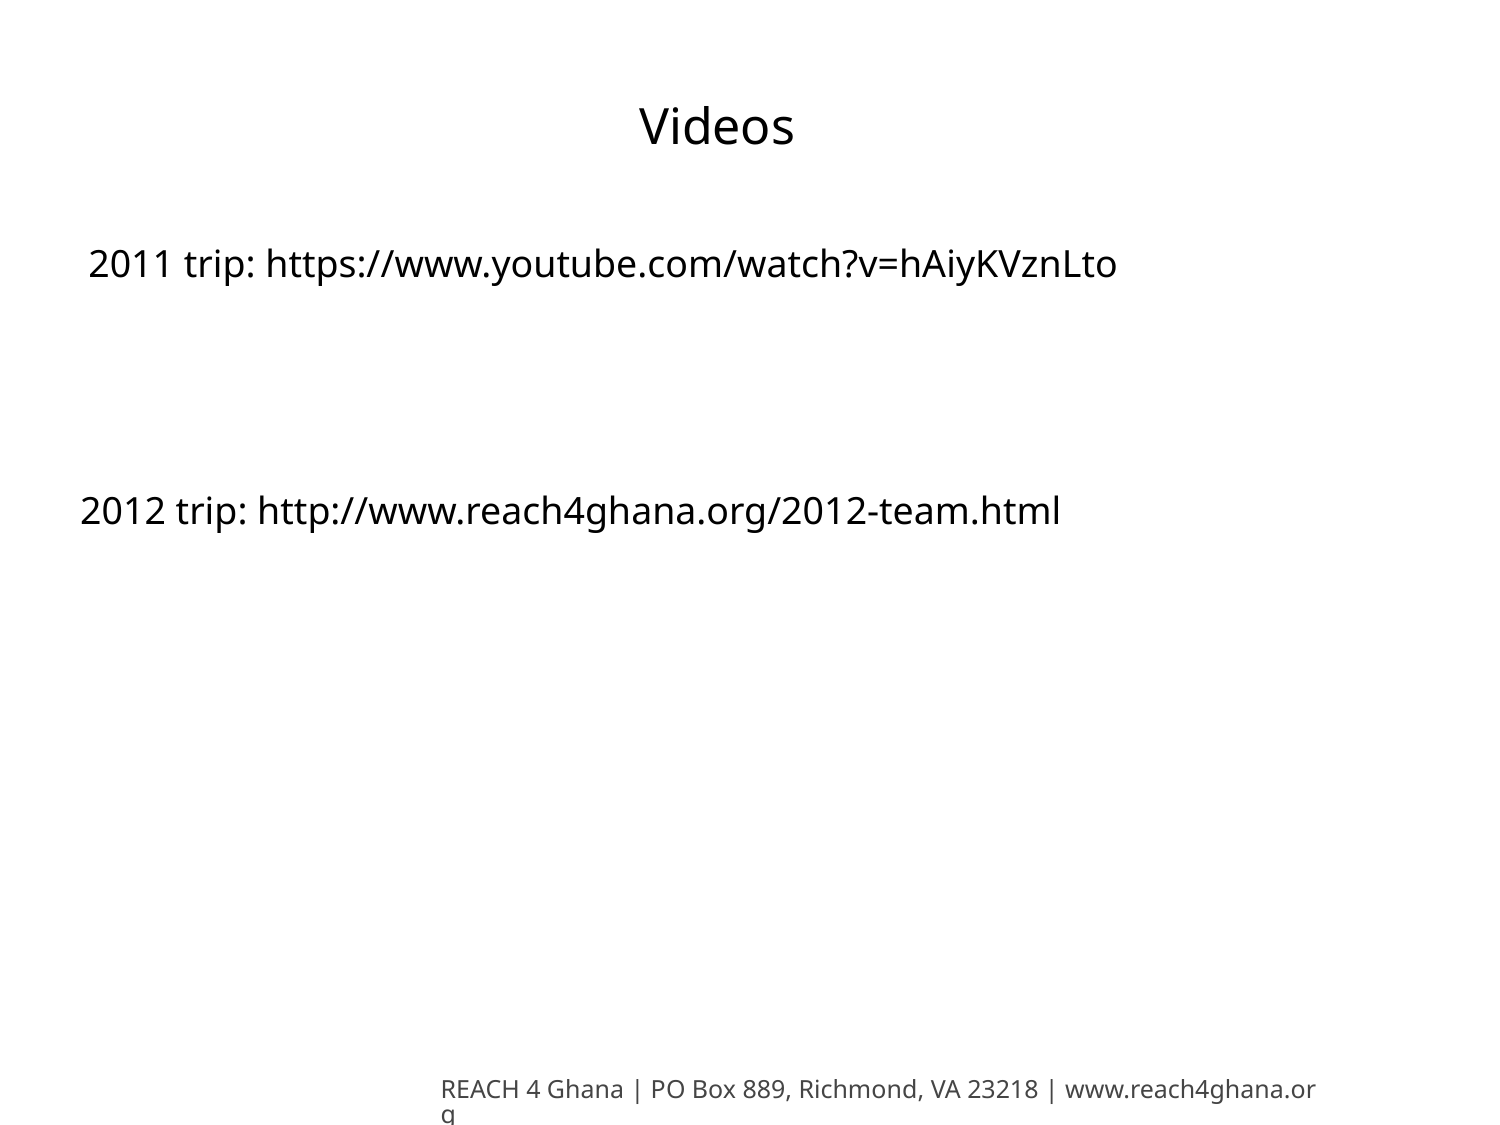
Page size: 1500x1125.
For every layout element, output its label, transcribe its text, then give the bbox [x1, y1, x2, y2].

text_box 2011 trip: https://www.youtube.com/watch?v=hAiyKVznLto [73, 232, 1134, 293]
text_box Videos [299, 87, 1135, 163]
footer REACH 4 Ghana | PO Box 889, Richmond, VA 23218 | www.reach4ghana.org [433, 1062, 1337, 1108]
text_box 2012 trip: http://www.reach4ghana.org/2012-team.html [65, 479, 1077, 540]
